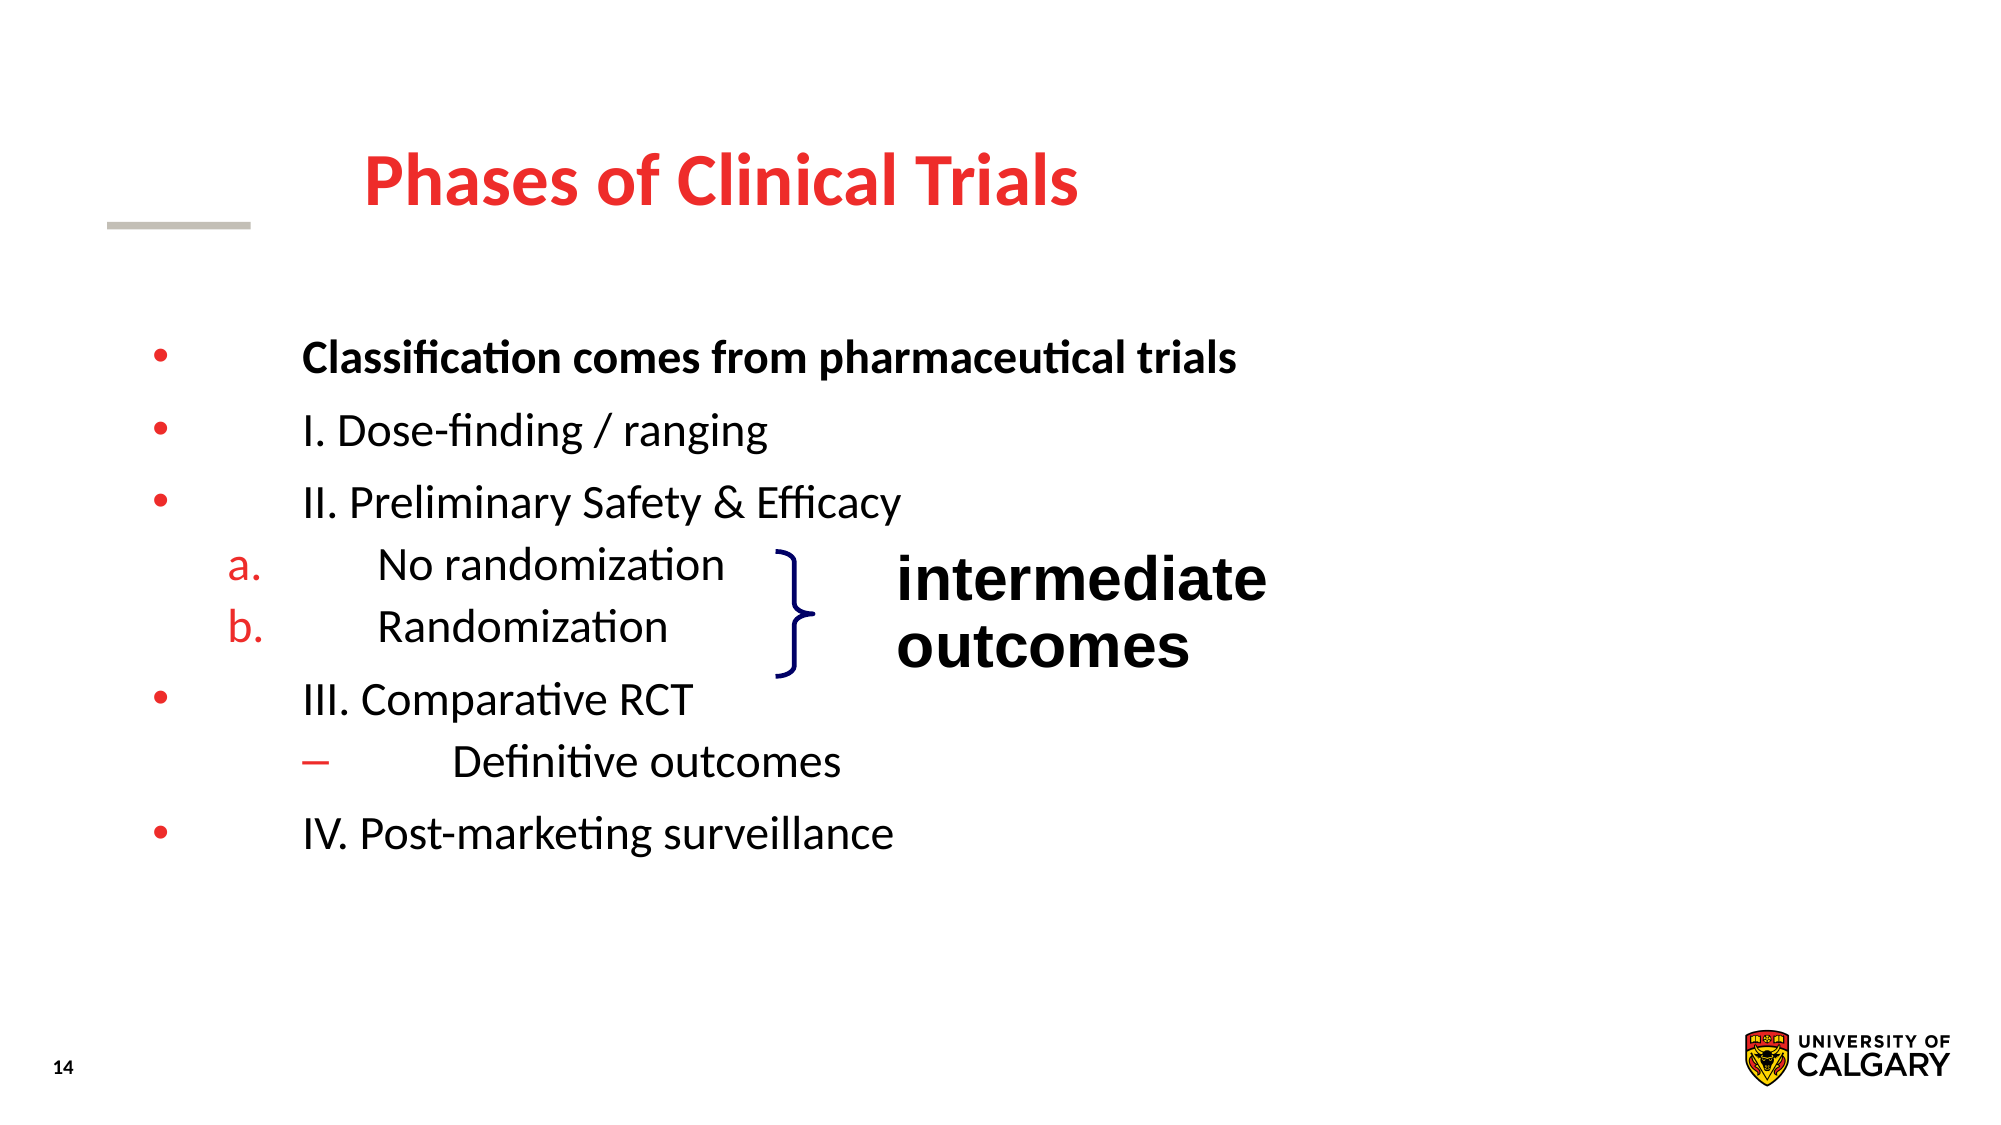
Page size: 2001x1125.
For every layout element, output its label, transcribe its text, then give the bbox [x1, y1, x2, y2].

list Classification comes from pharmaceutical trials I. Dose-finding / ranging II. Preliminary Safety & Efficacy No randomization Randomization III. Comparative RCT Definitive outcomes IV. Post-marketing surveillance [137, 324, 1756, 1000]
title Phases of Clinical Trials [350, 87, 1625, 275]
text_box [775, 551, 814, 677]
picture [1722, 1012, 1973, 1099]
text_box intermediate outcomes [882, 538, 1301, 689]
